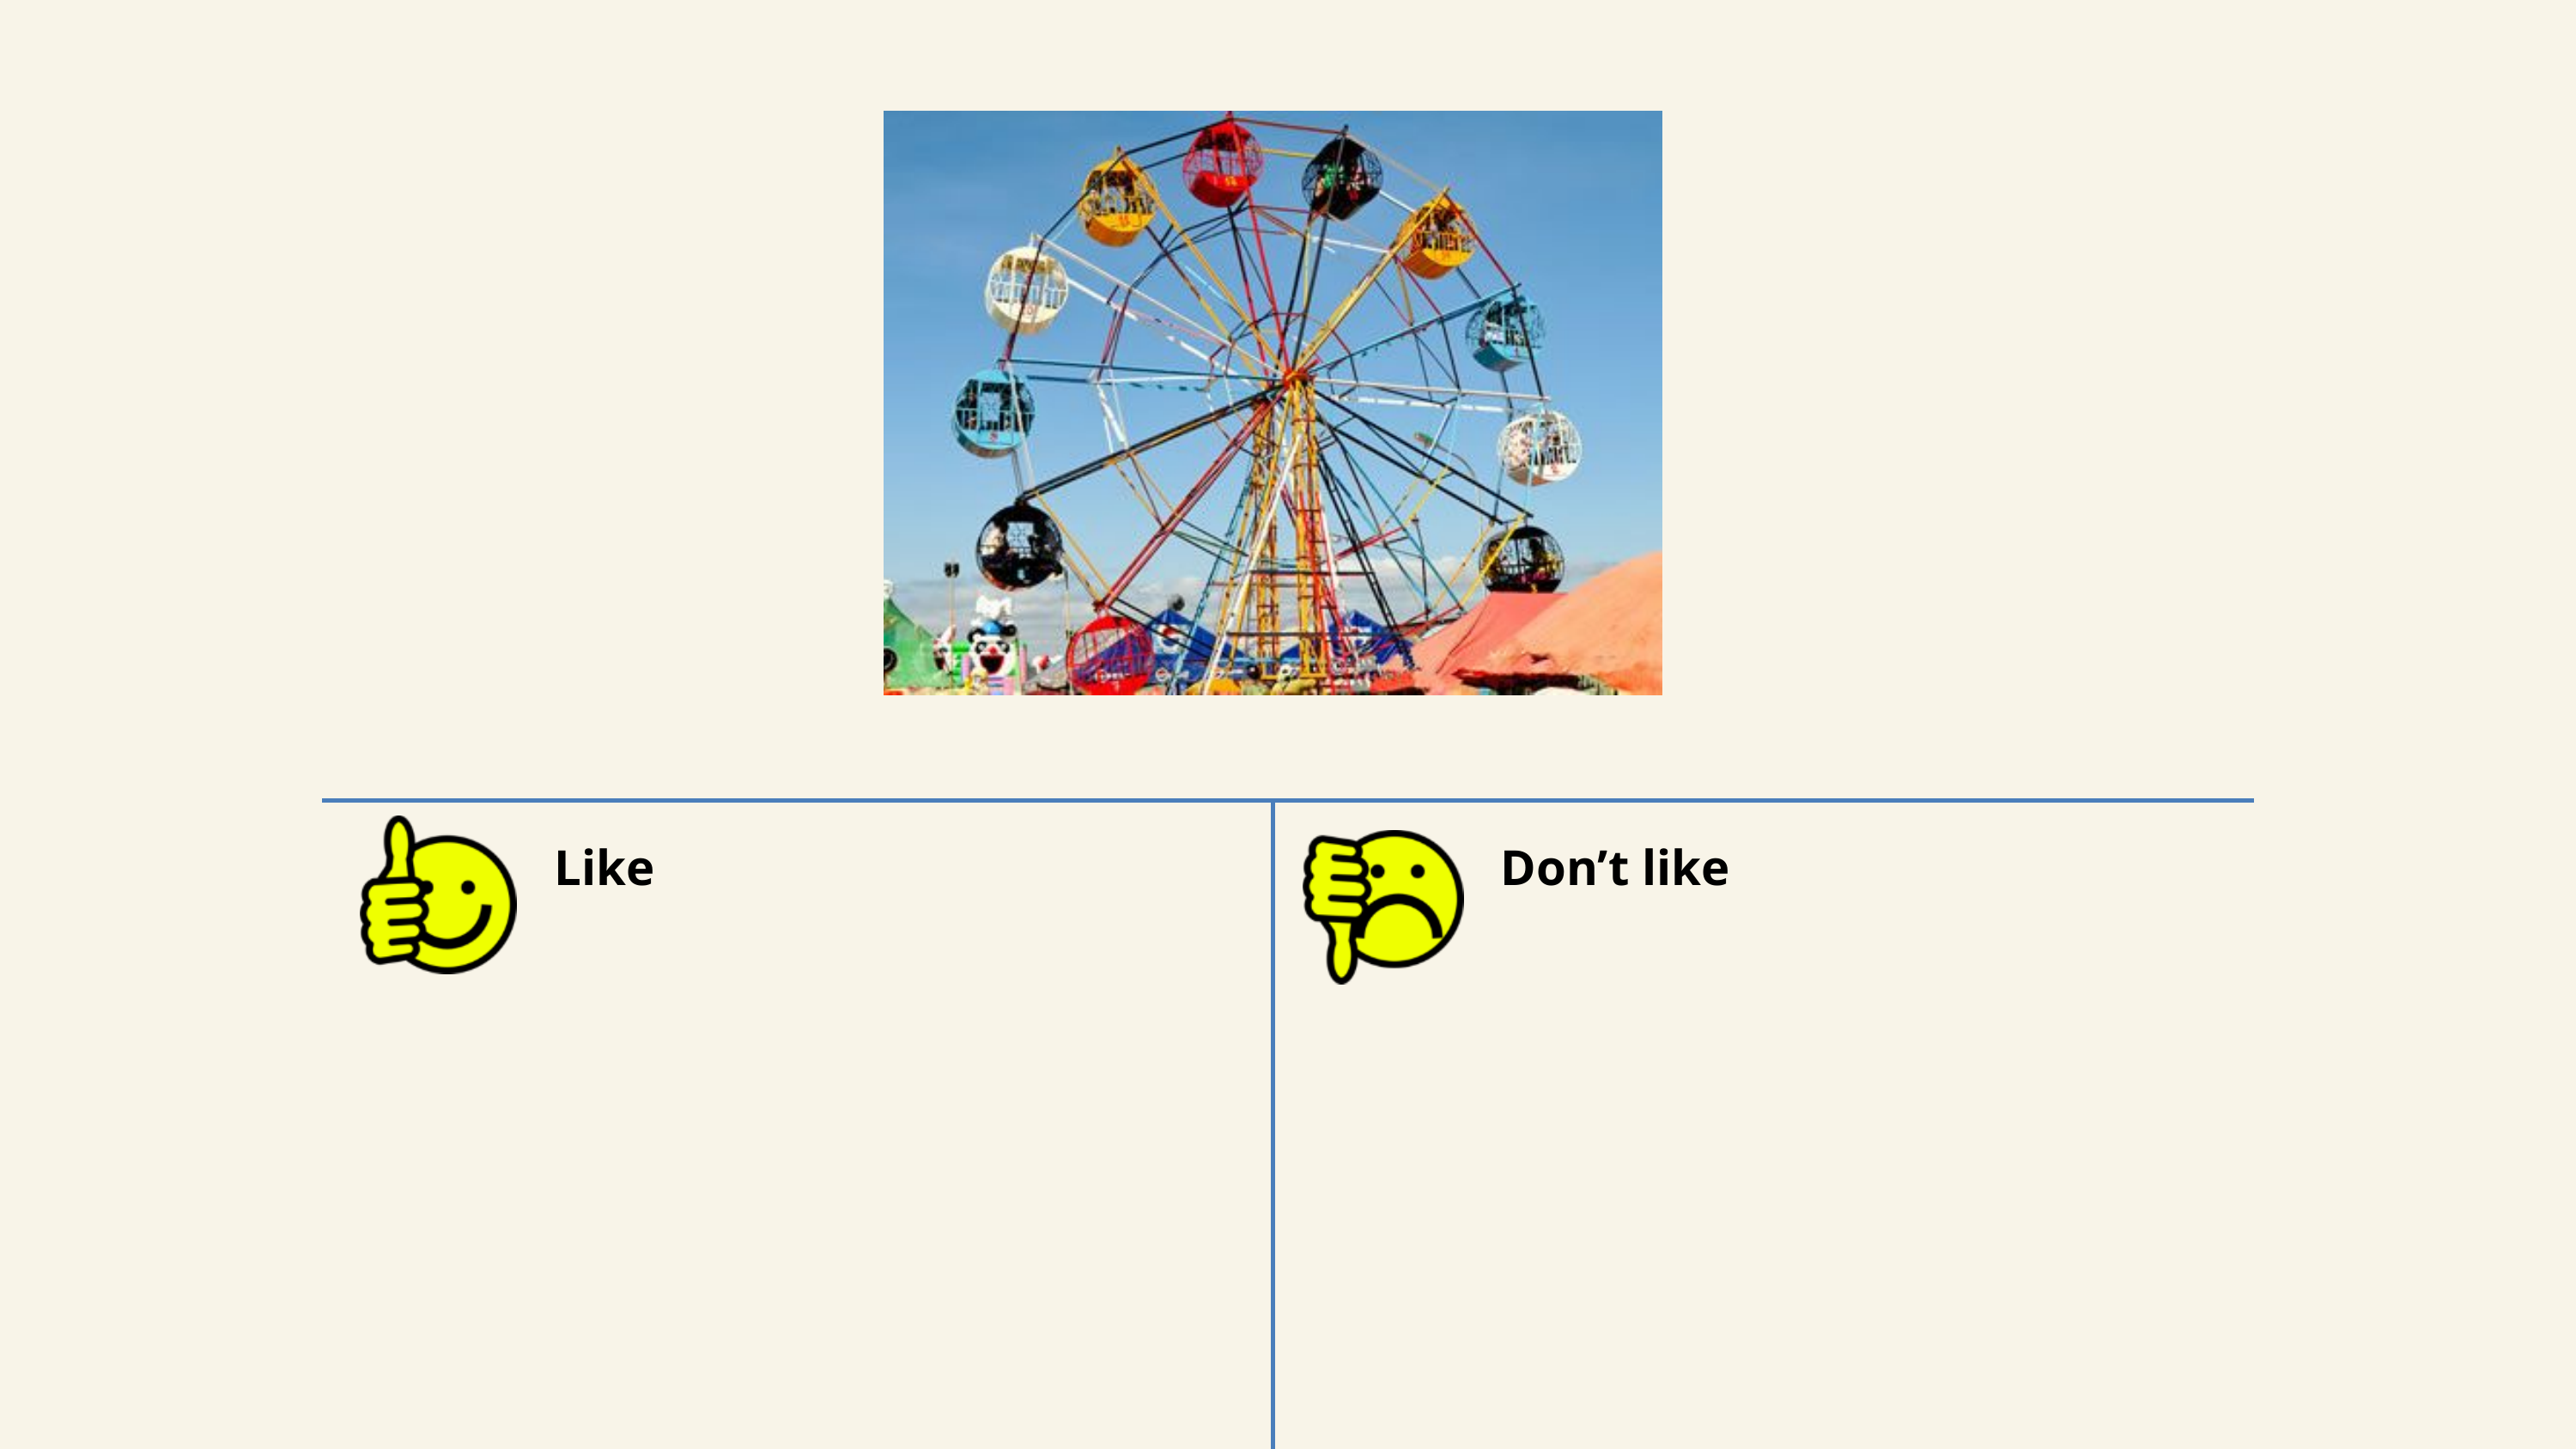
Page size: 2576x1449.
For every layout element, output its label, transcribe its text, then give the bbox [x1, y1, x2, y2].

picture [883, 111, 1662, 695]
text_box Like [542, 830, 668, 902]
picture [359, 815, 517, 974]
text_box Don’t like [1488, 830, 1744, 902]
picture [1303, 830, 1464, 985]
